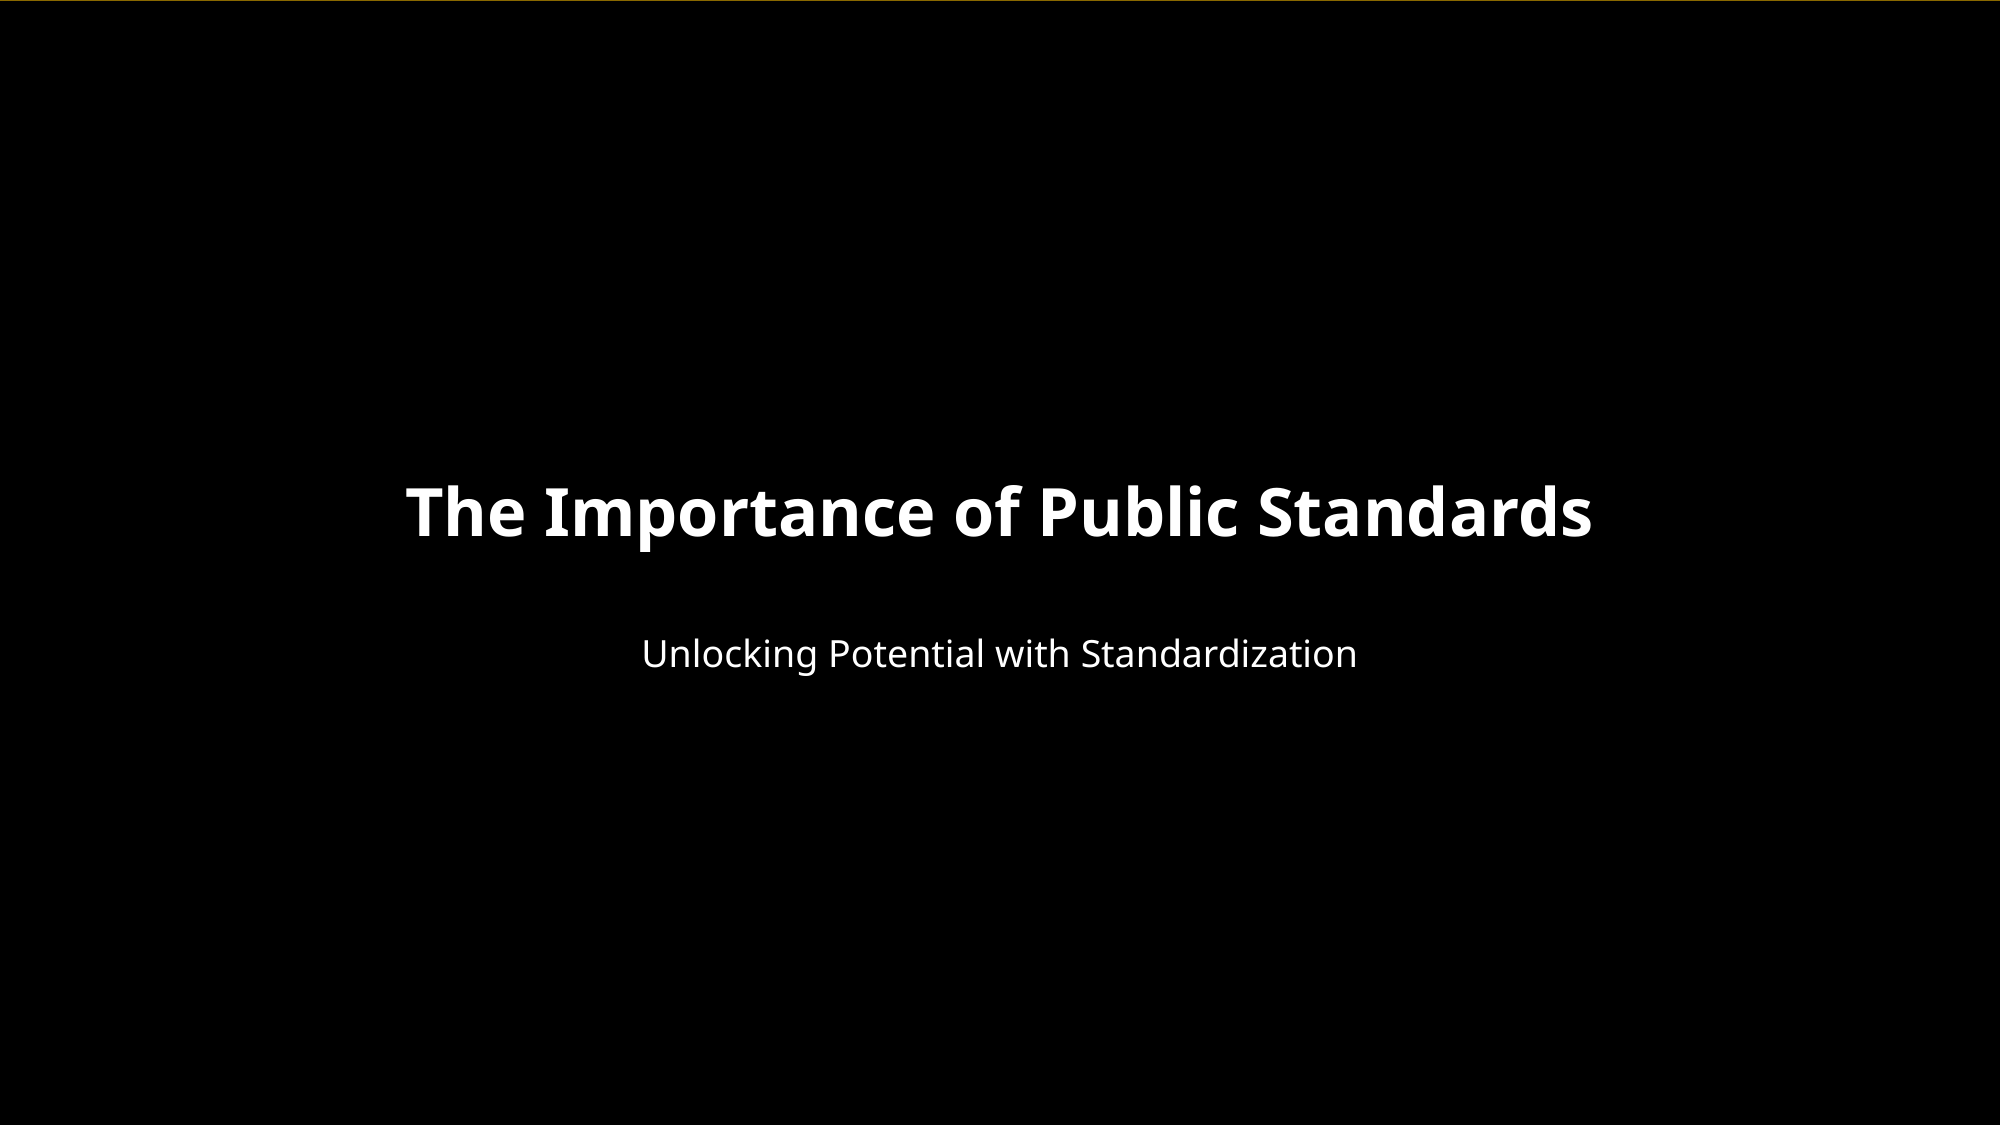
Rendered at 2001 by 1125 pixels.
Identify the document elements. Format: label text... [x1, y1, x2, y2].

text_box Unlocking Potential with Standardization [0, 614, 2000, 690]
text_box The Importance of Public Standards [0, 434, 2000, 585]
